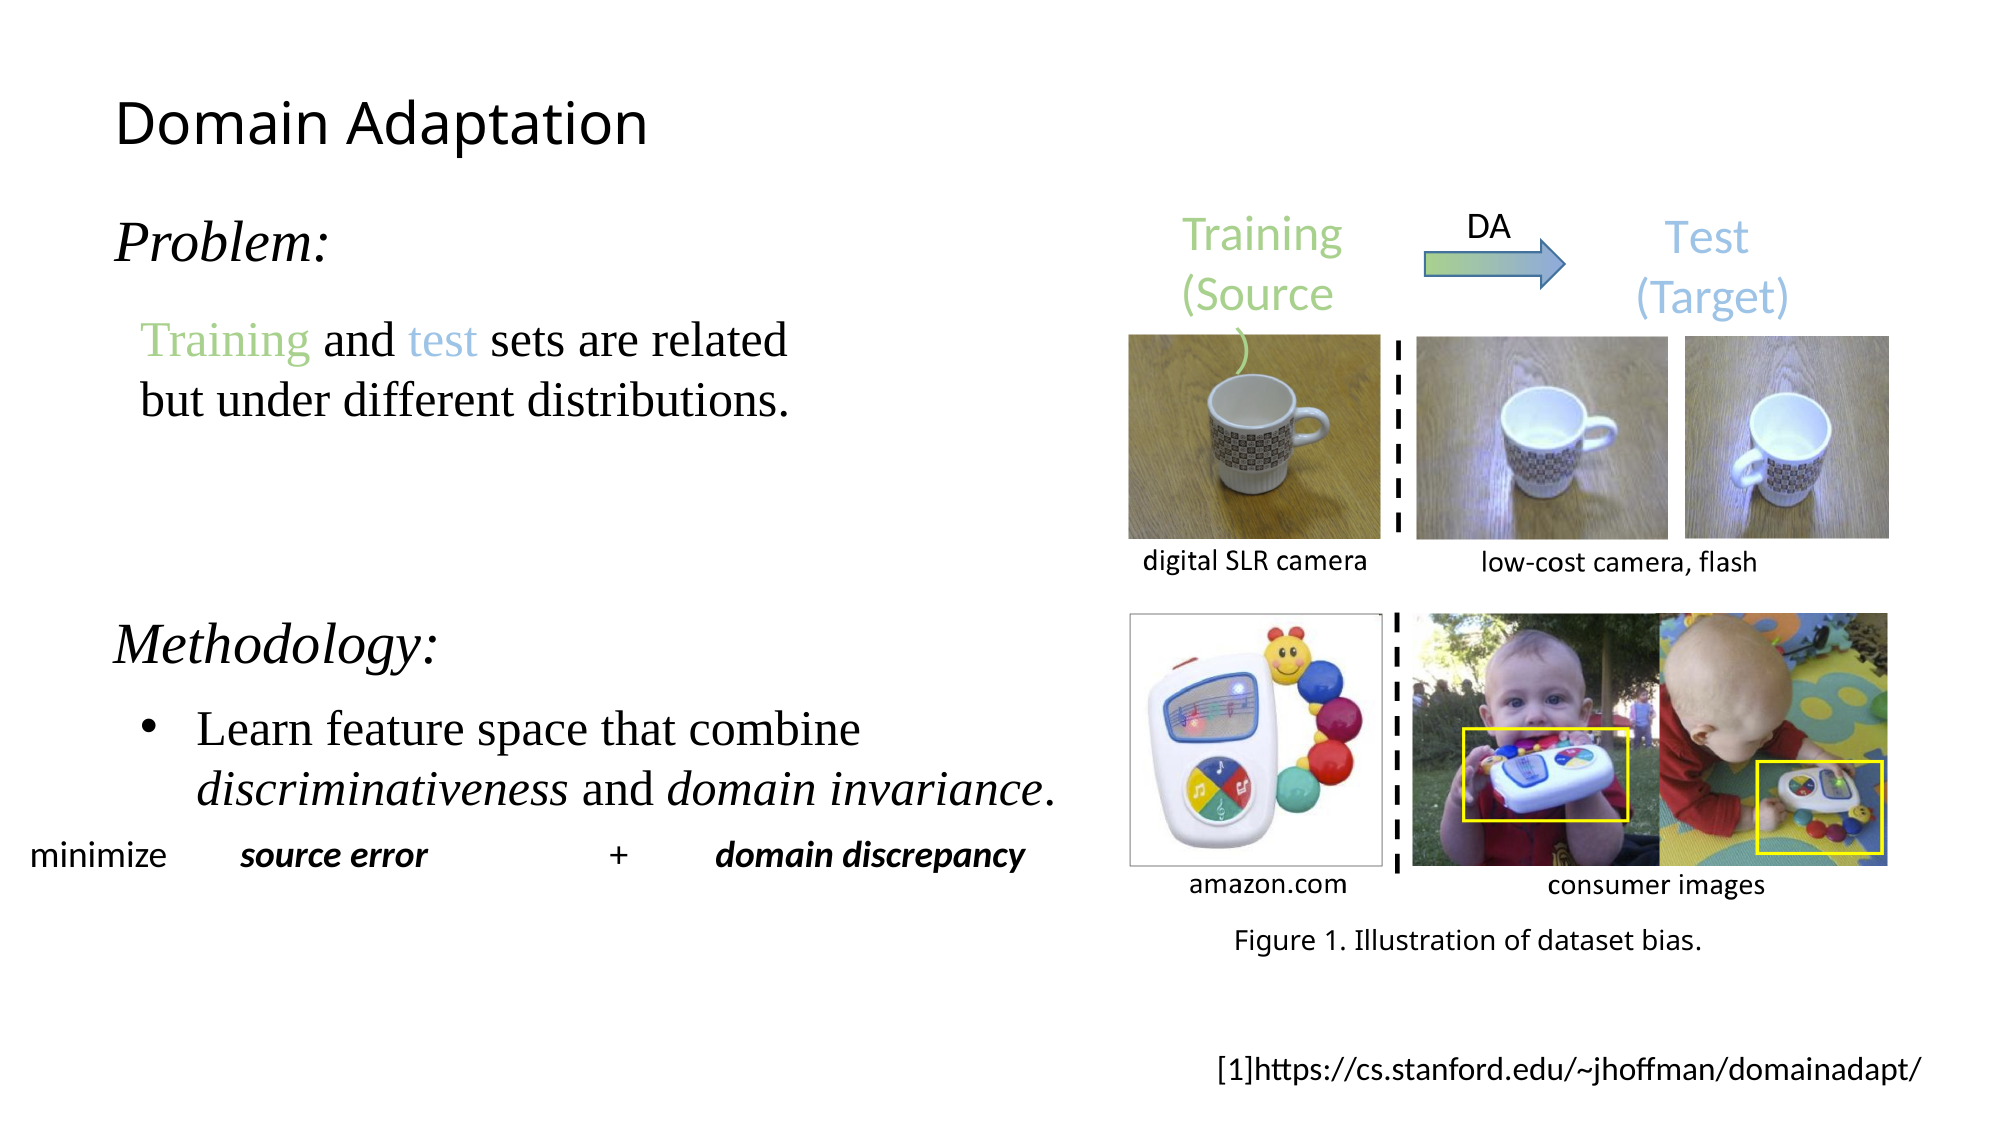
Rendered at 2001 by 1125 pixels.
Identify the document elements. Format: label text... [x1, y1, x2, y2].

text_box + [594, 822, 644, 882]
text_box DA [1452, 193, 1527, 251]
text_box Test (Target) [1619, 195, 1806, 328]
text_box [1]https://cs.stanford.edu/~jhoffman/domainadapt/ [1202, 1040, 1938, 1095]
text_box domain discrepancy [700, 822, 1041, 882]
text_box Problem: [99, 203, 414, 299]
text_box Training and test sets are related but under different distributions. [125, 298, 880, 434]
title Domain Adaptation [99, 68, 725, 183]
picture [1115, 328, 1903, 919]
text_box source error [225, 822, 444, 882]
text_box minimize [14, 822, 183, 882]
text_box Figure 1. Illustration of dataset bias. [1219, 919, 1799, 980]
text_box Methodology: [98, 606, 484, 684]
text_box Learn feature space that combine discriminativeness and domain invariance. [125, 688, 1115, 823]
text_box [1423, 237, 1567, 291]
text_box Training (Source） [1165, 193, 1360, 328]
